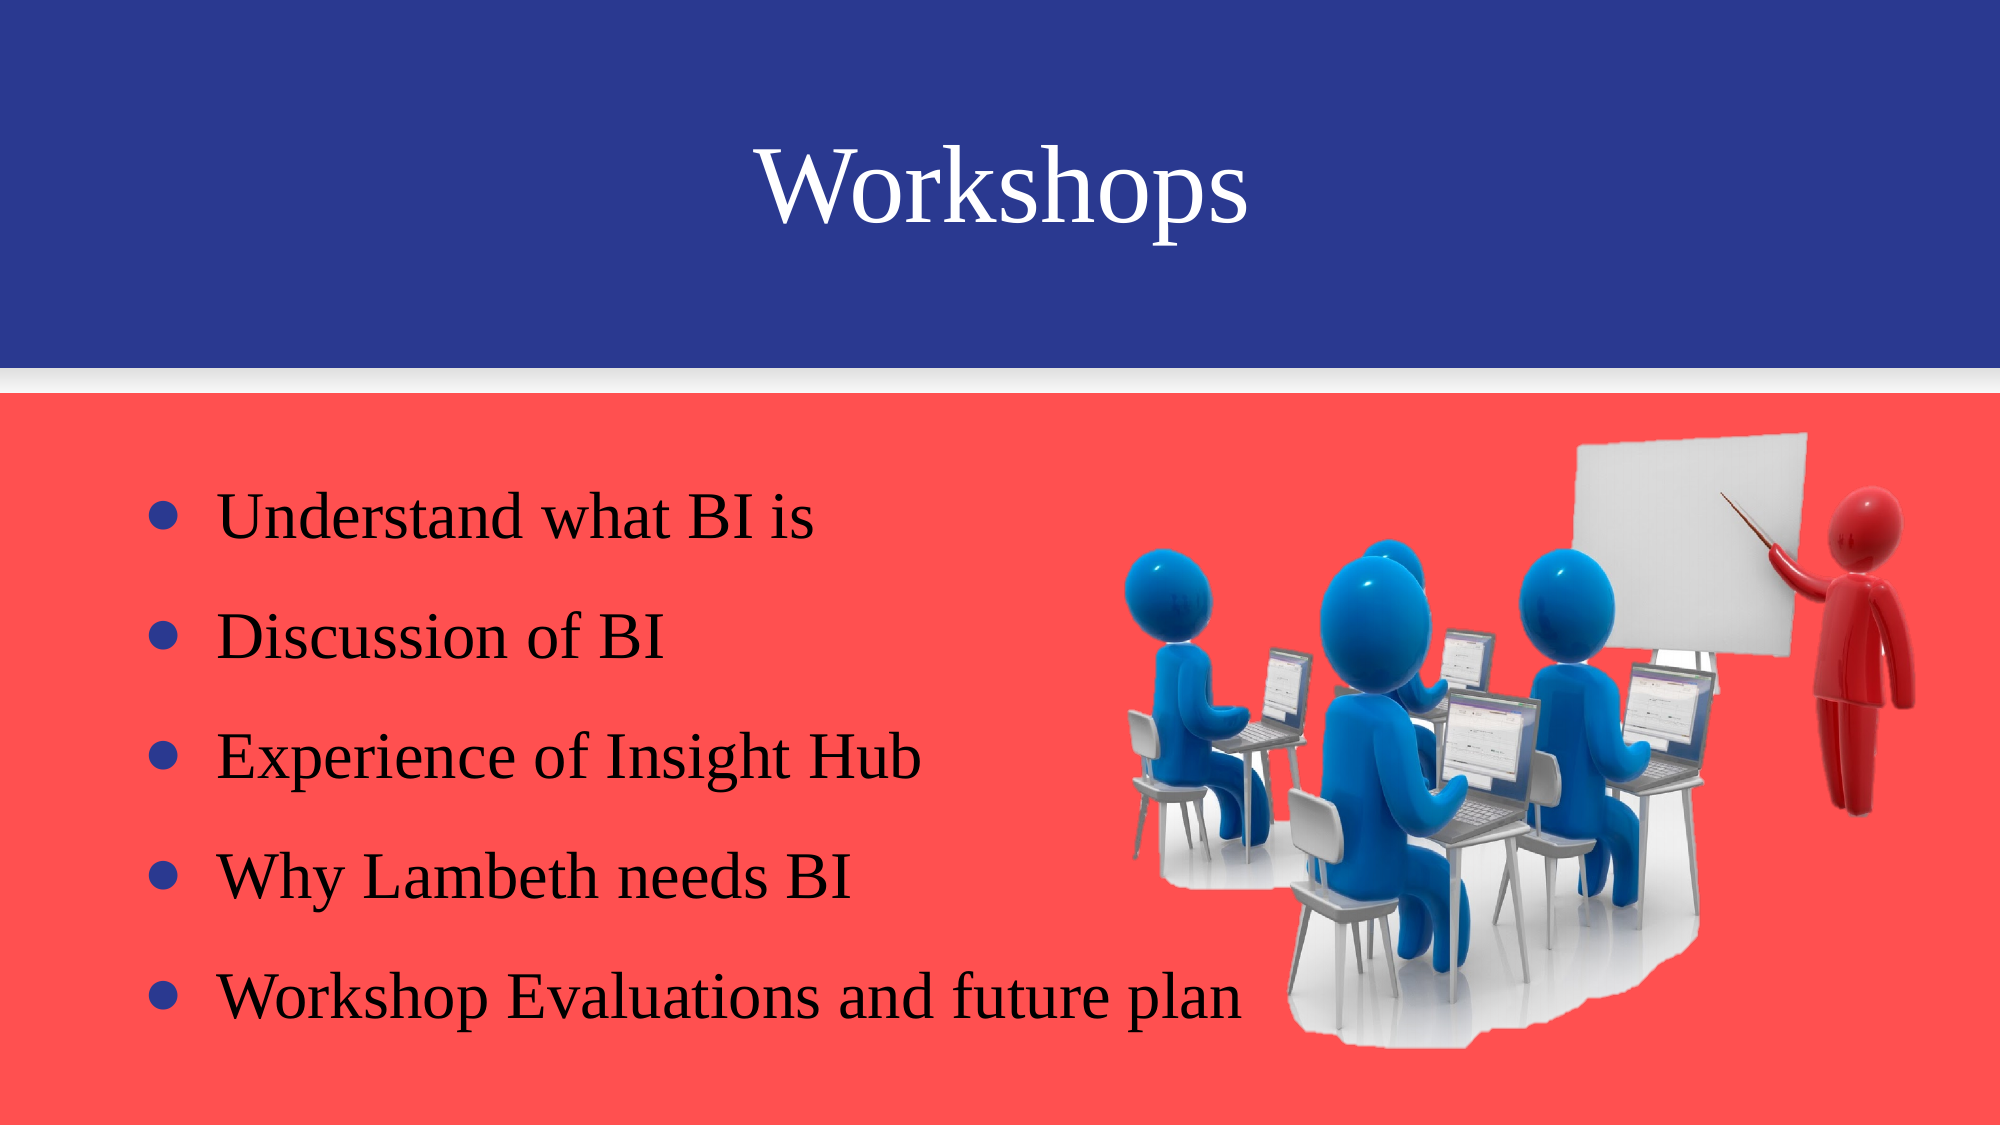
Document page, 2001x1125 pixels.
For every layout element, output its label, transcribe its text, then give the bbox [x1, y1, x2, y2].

title Workshops [103, 96, 1902, 265]
list Understand what BI is Discussion of BI Experience of Insight Hub Why Lambeth needs BI Workshop Evaluations and future plan [83, 412, 1072, 1085]
picture [1071, 387, 1960, 1078]
